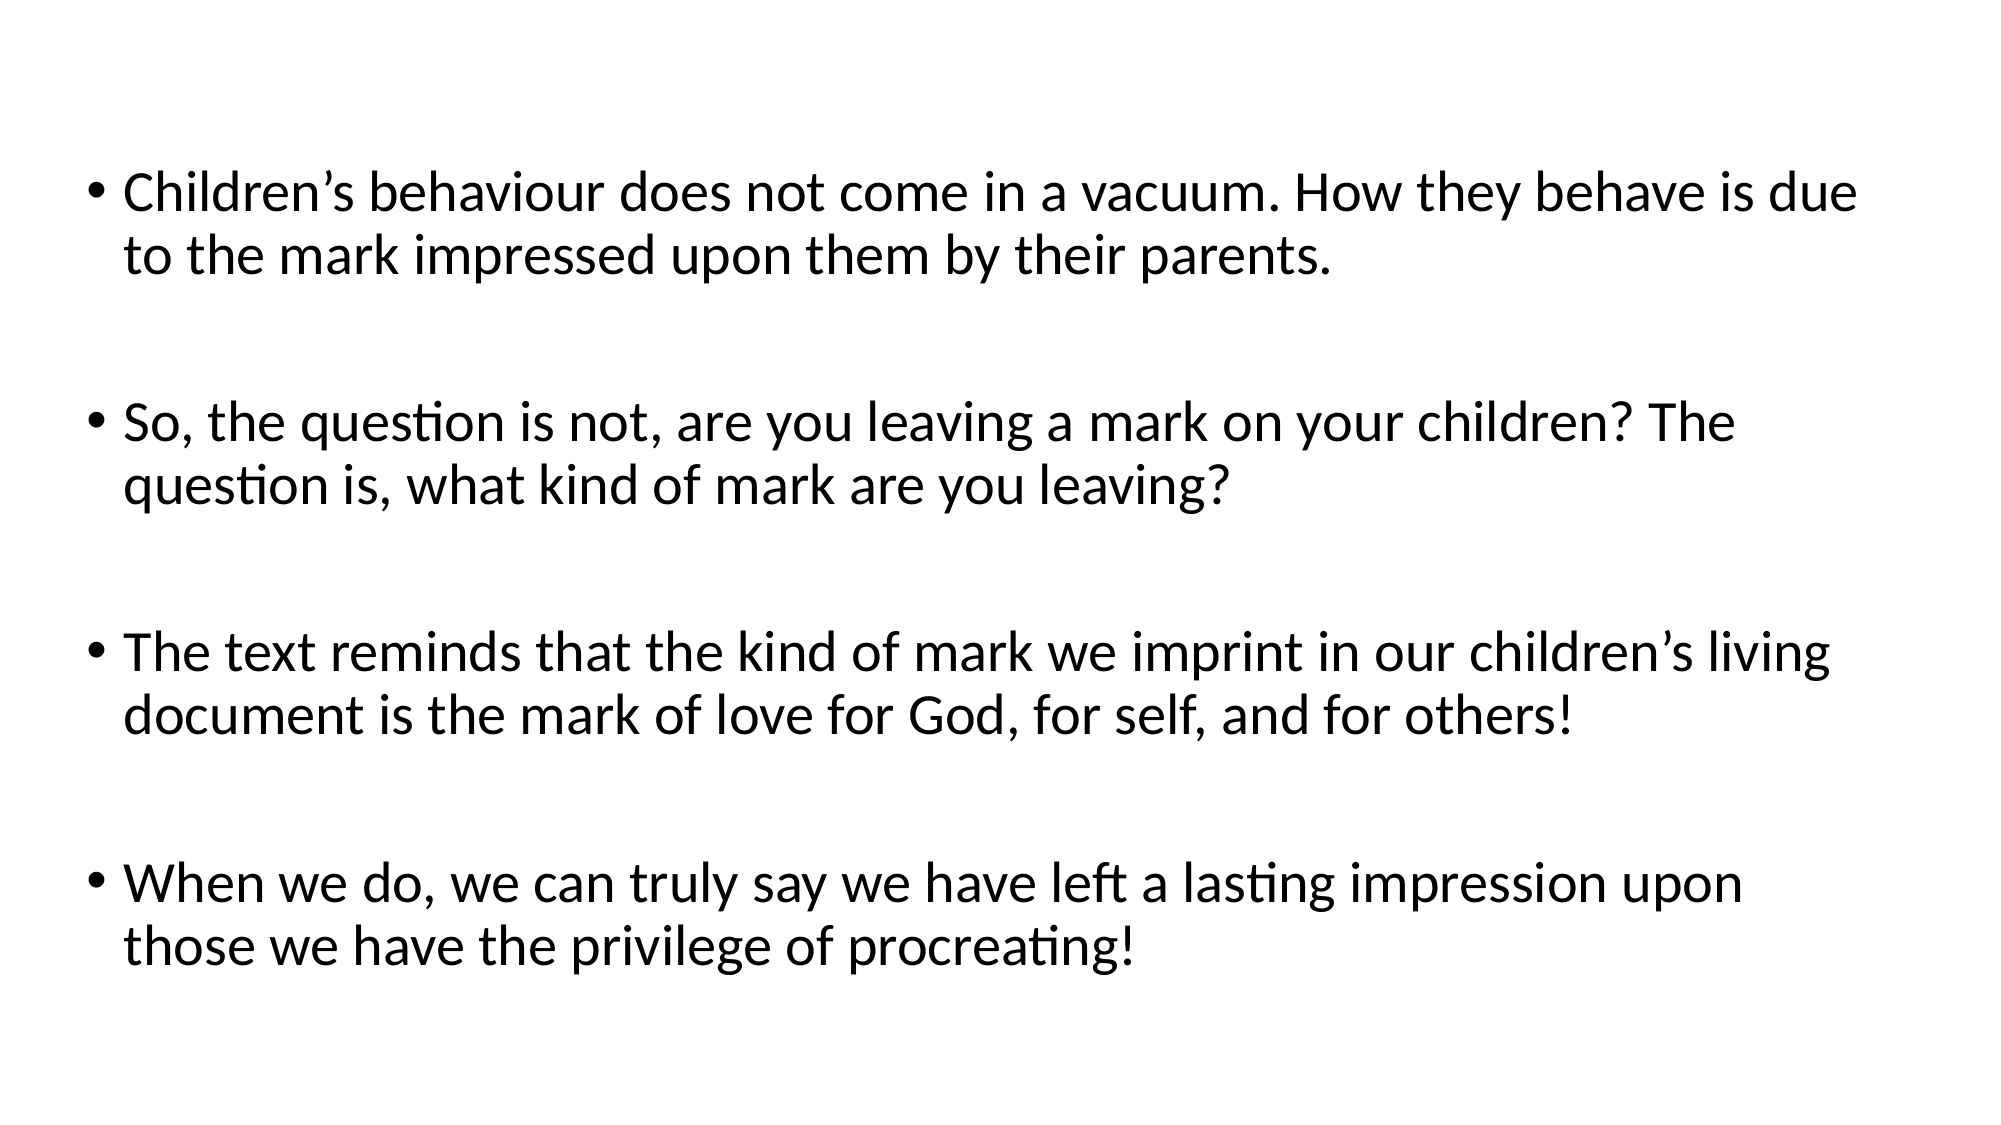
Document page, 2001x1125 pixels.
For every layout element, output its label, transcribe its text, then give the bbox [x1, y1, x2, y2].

list Children’s behaviour does not come in a vacuum. How they behave is due to the mark impressed upon them by their parents. So, the question is not, are you leaving a mark on your children? The question is, what kind of mark are you leaving? The text reminds that the kind of mark we imprint in our children’s living document is the mark of love for God, for self, and for others! When we do, we can truly say we have left a lasting impression upon those we have the privilege of procreating! [71, 153, 1906, 1066]
